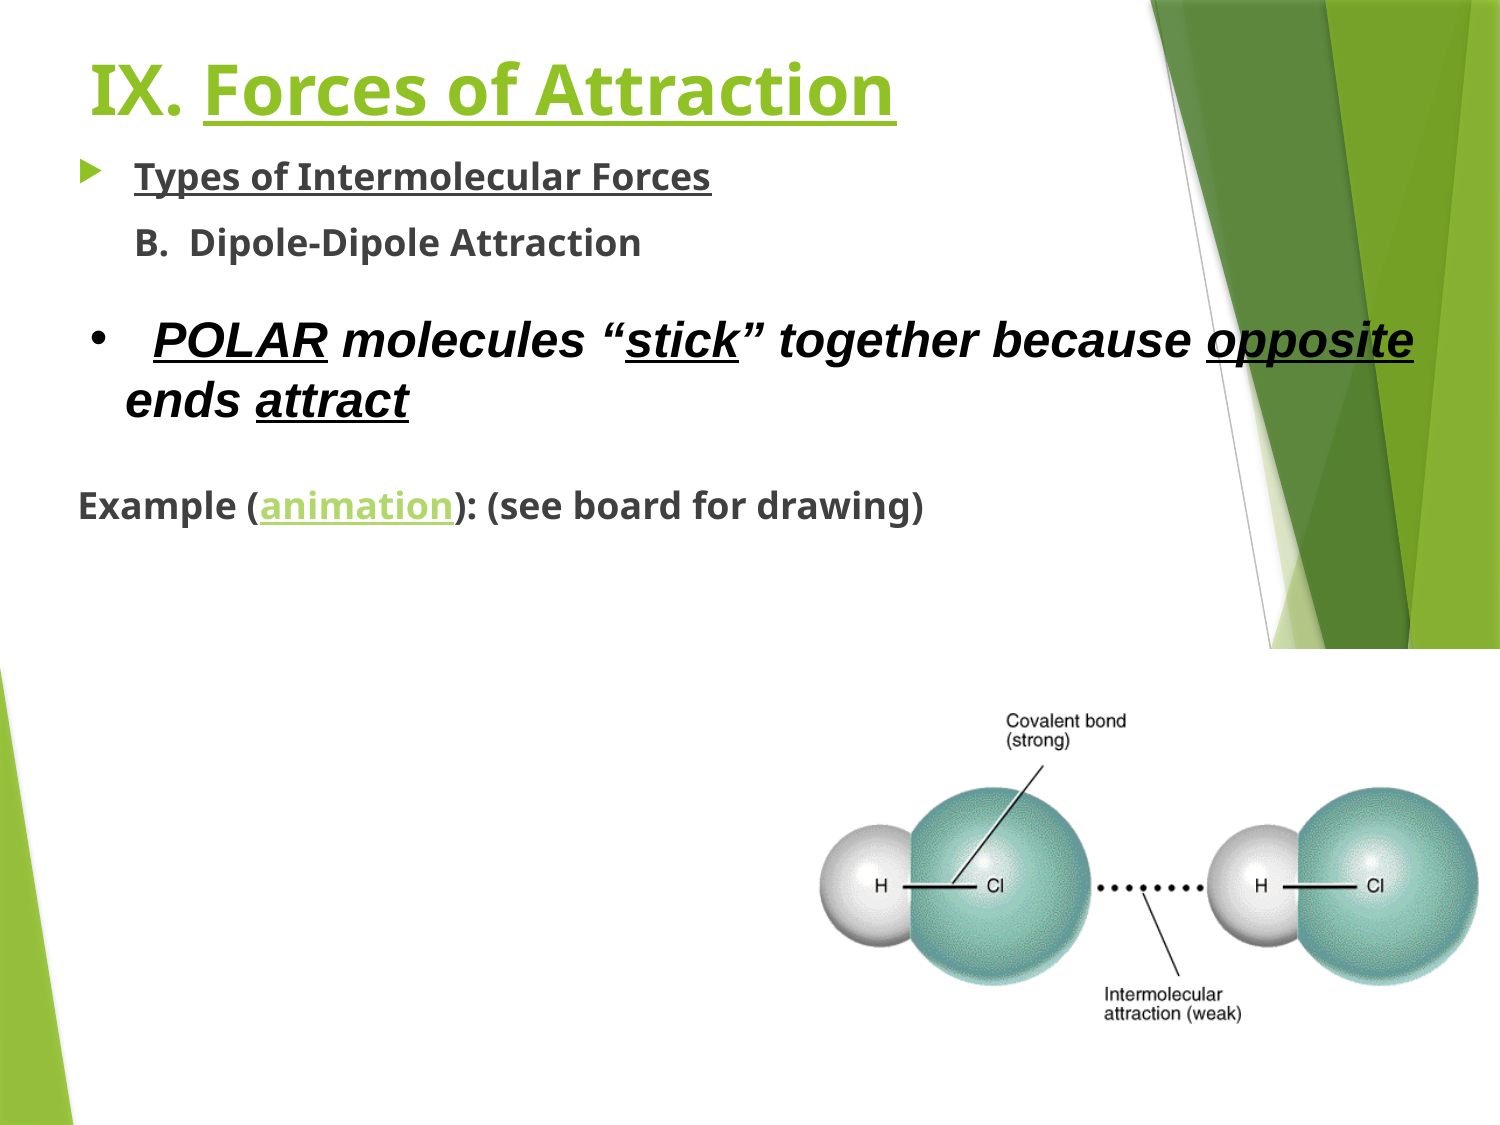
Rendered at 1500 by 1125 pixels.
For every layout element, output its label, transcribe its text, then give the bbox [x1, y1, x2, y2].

text_box POLAR molecules “stick” together because opposite ends attract [75, 299, 1463, 435]
title IX. Forces of Attraction [75, 37, 1174, 138]
picture [799, 649, 1500, 1125]
list Types of Intermolecular Forces B. Dipole-Dipole Attraction Example (animation): (see board for drawing) [62, 145, 1450, 888]
